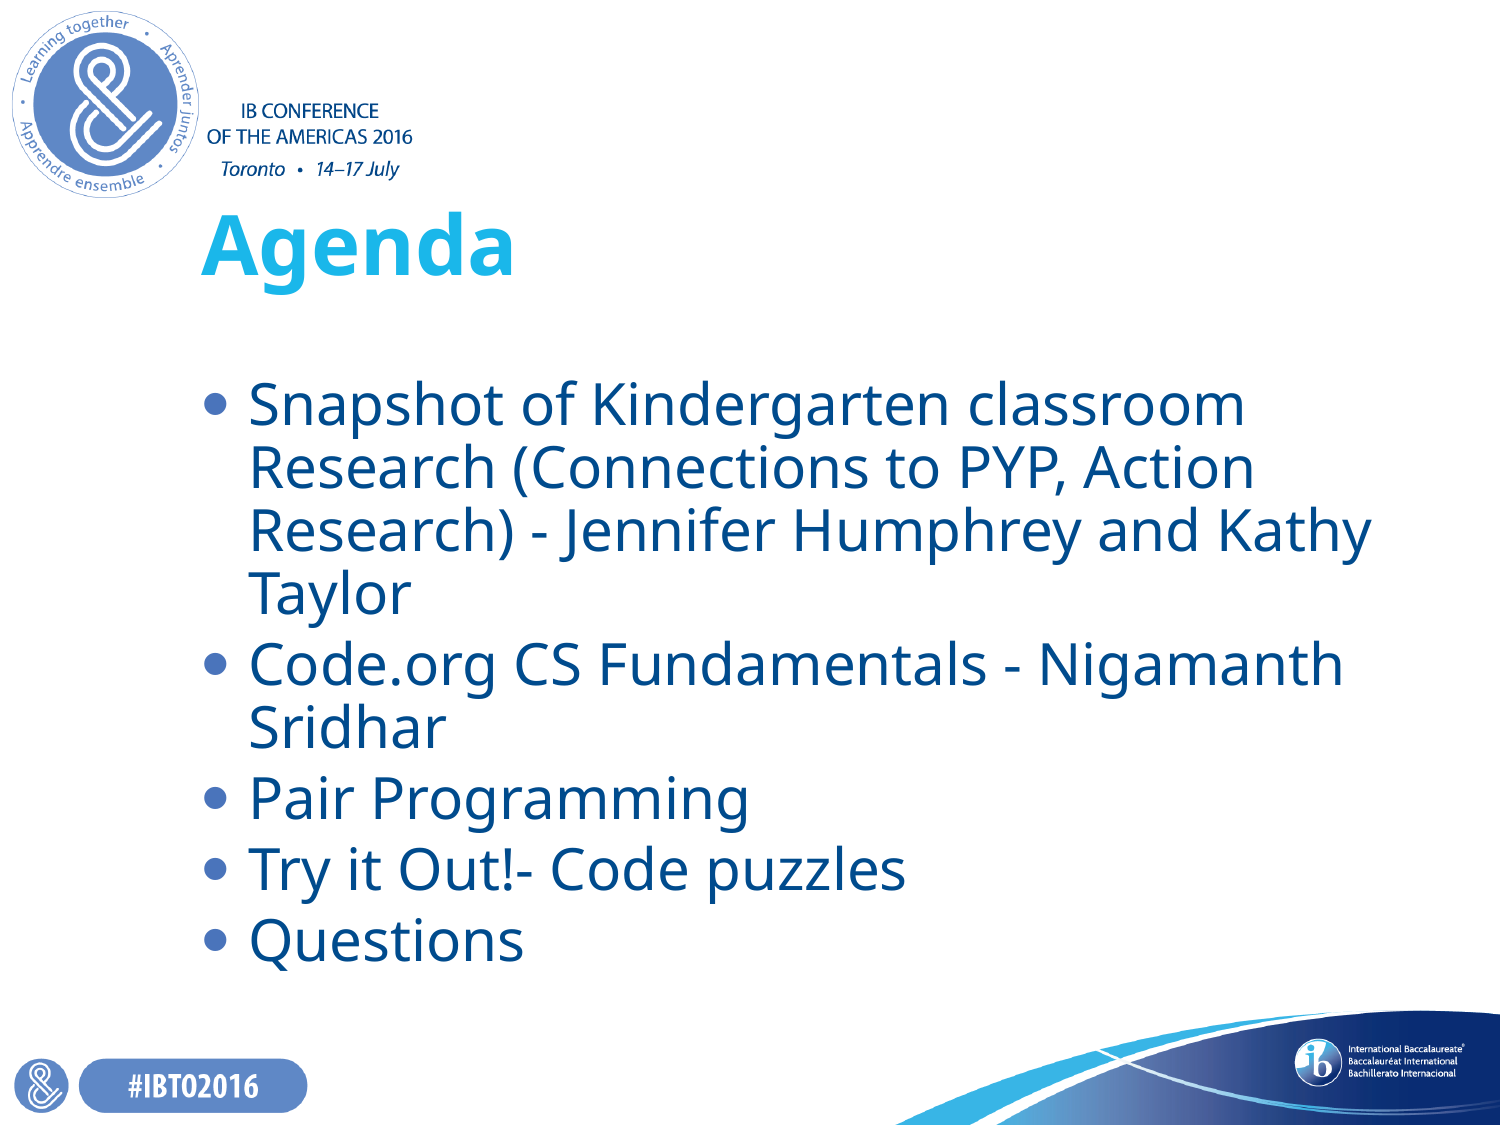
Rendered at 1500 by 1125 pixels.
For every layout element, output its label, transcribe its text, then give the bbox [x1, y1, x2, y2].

title Agenda [200, 203, 1425, 363]
picture [0, 0, 1500, 1125]
list Snapshot of Kindergarten classroom Research (Connections to PYP, Action Research) - Jennifer Humphrey and Kathy Taylor Code.org CS Fundamentals - Nigamanth Sridhar Pair Programming Try it Out!- Code puzzles Questions [200, 375, 1425, 1016]
